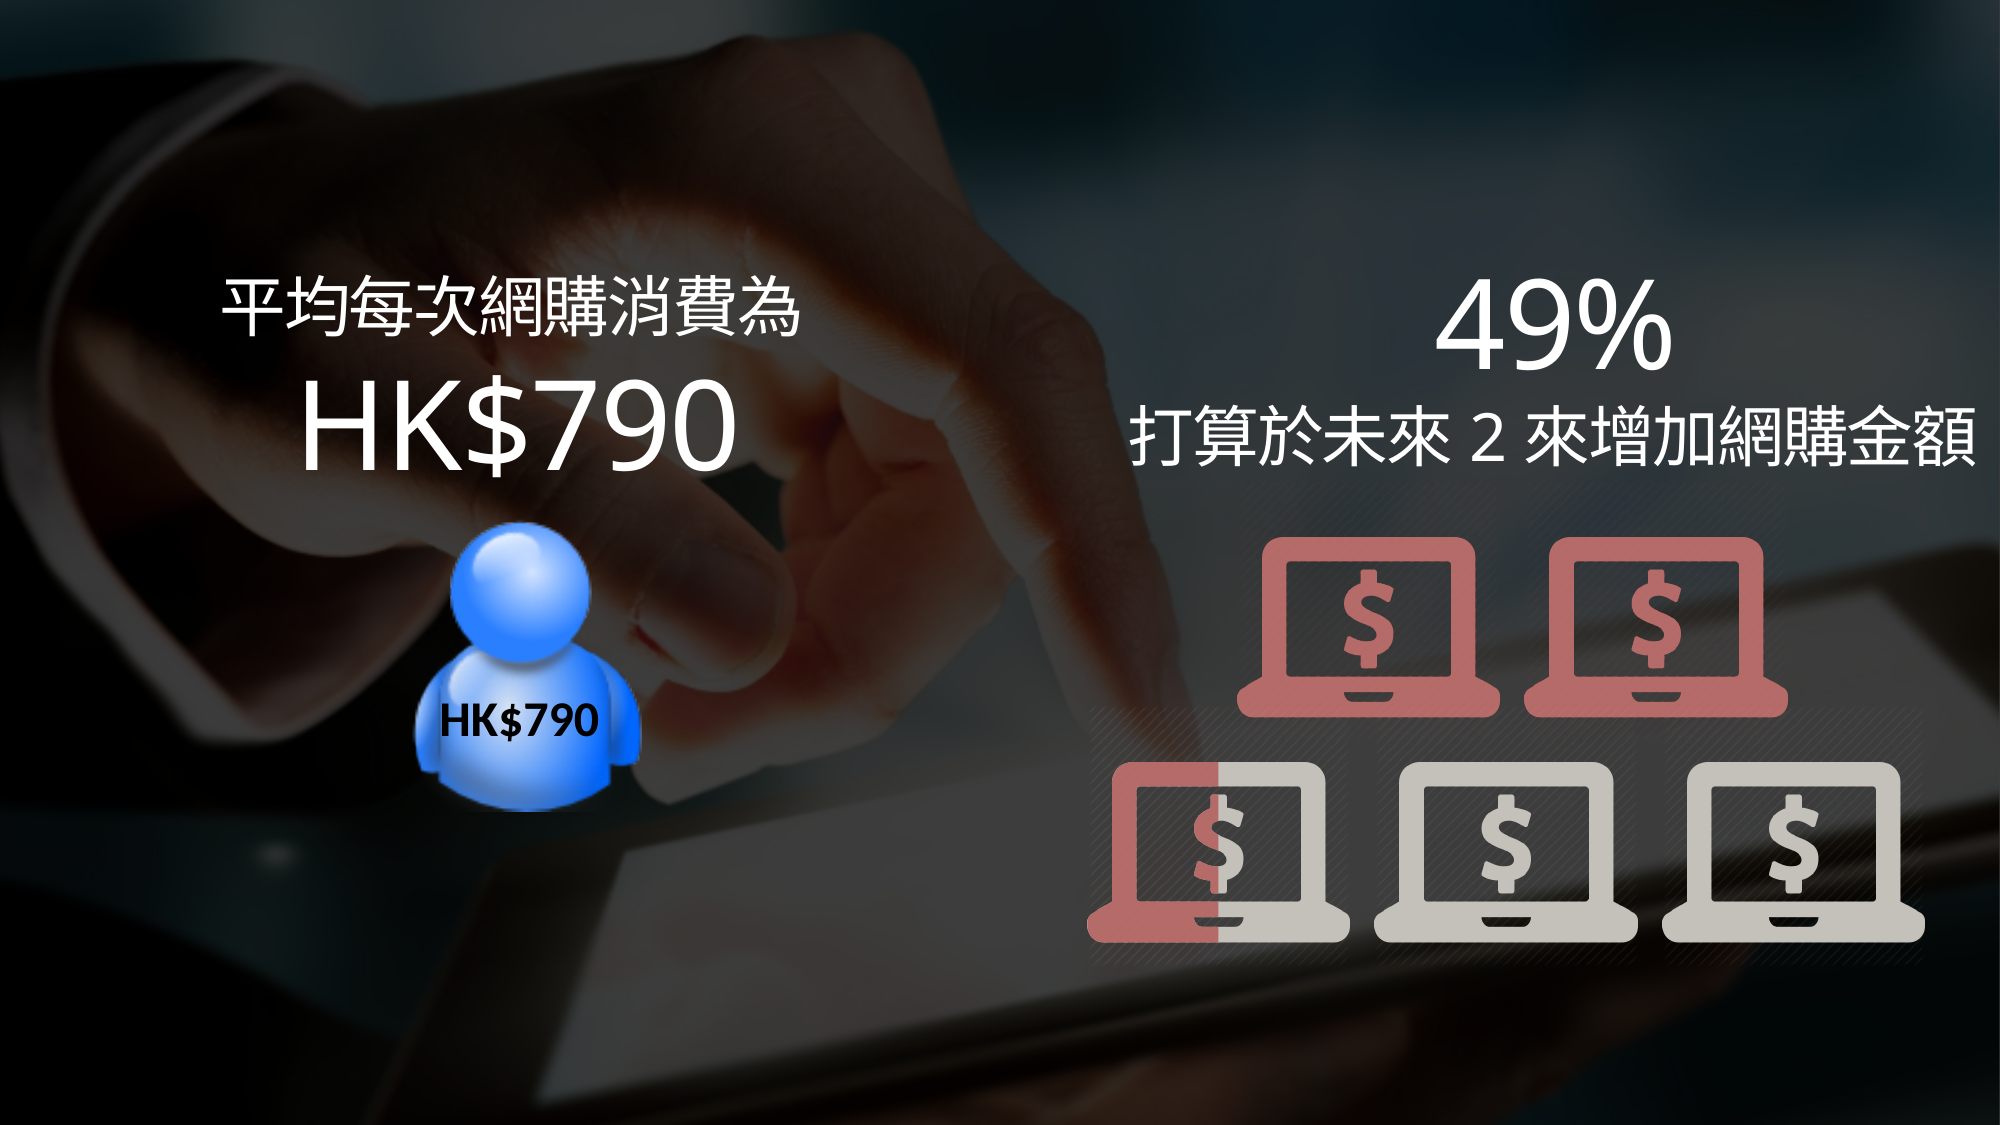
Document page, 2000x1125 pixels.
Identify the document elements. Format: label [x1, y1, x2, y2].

picture [0, 0, 2000, 1125]
text_box [74, 257, 962, 901]
text_box [1086, 237, 2000, 967]
